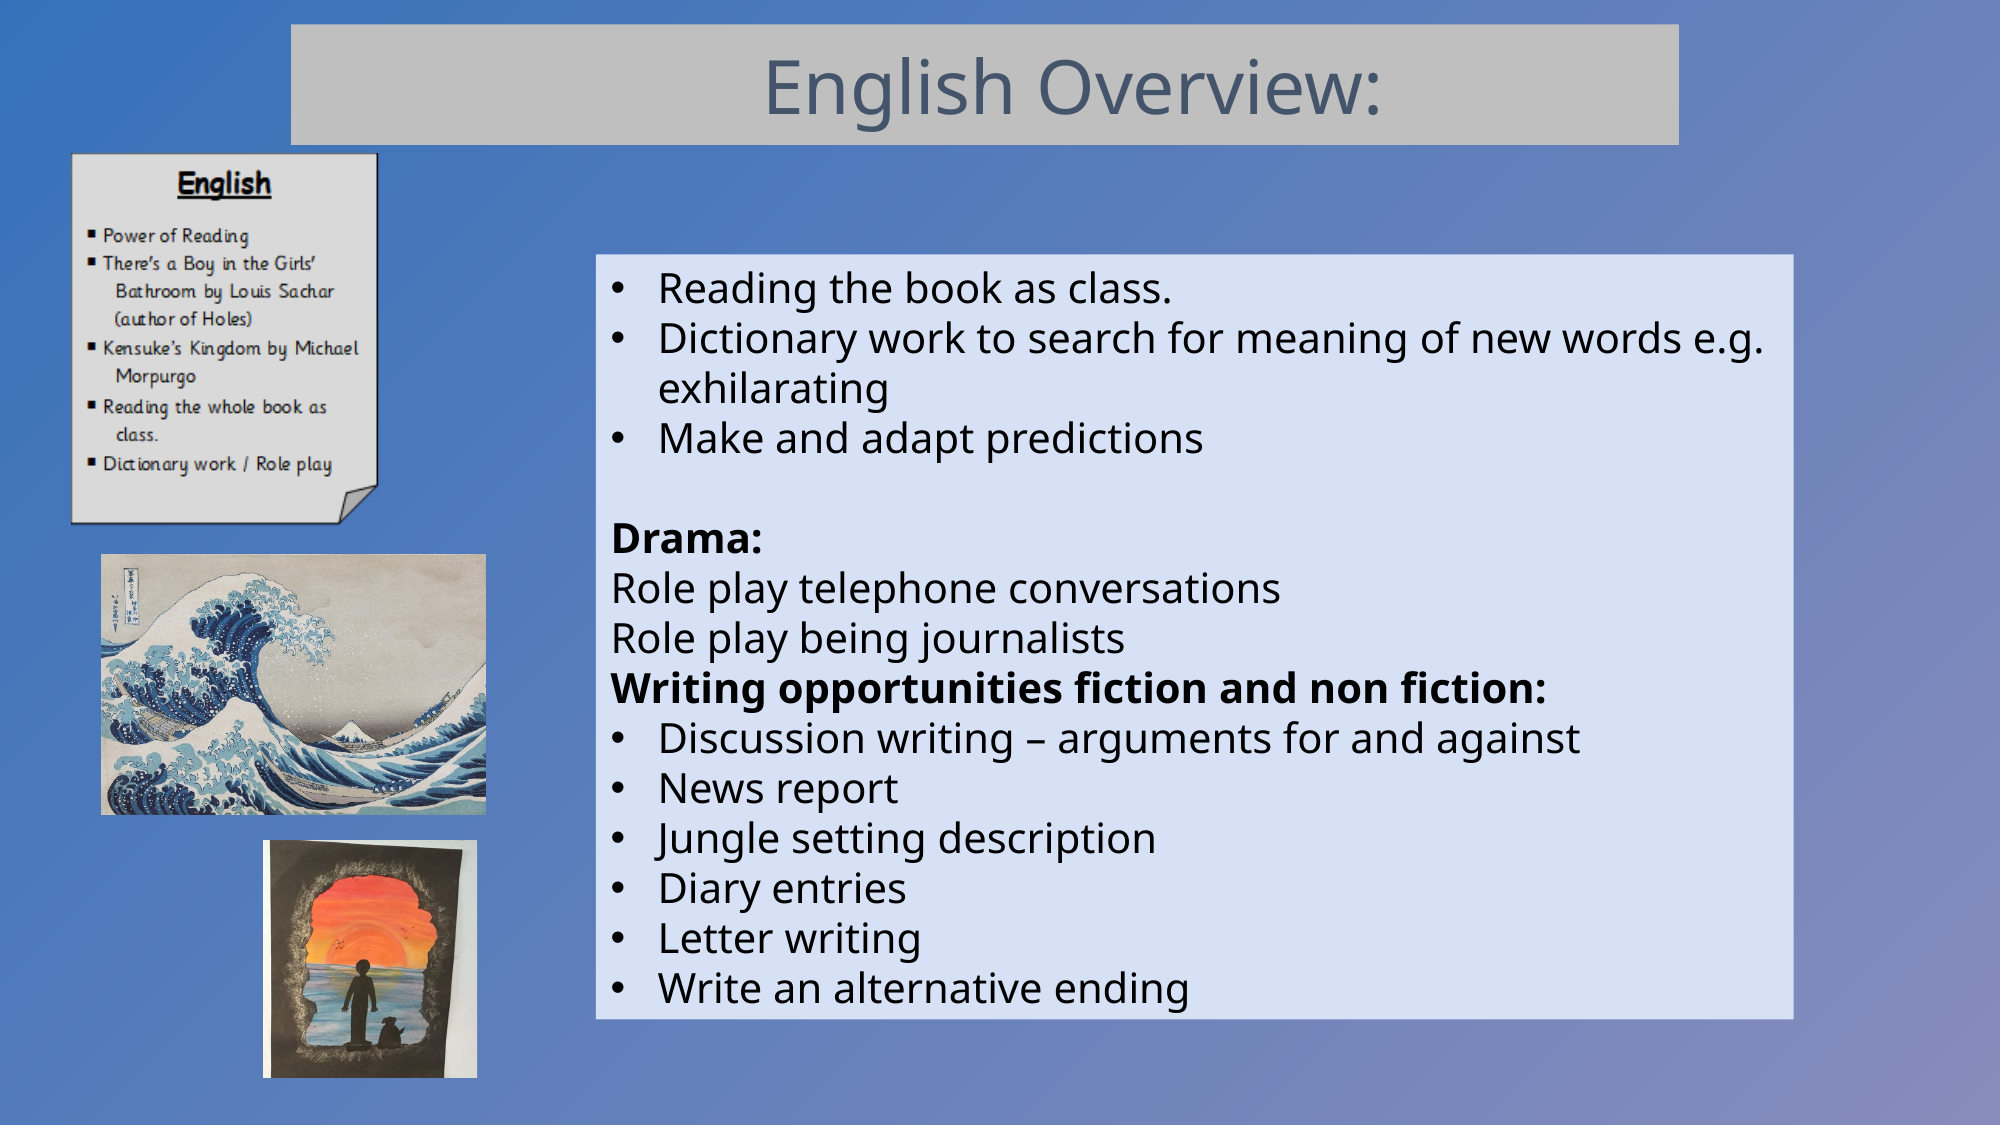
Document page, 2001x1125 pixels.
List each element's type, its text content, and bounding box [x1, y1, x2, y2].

picture [101, 554, 486, 815]
picture [71, 153, 383, 529]
text_box English Overview: [291, 24, 1679, 145]
text_box Reading the book as class. Dictionary work to search for meaning of new words e.g. exhilarating Make and adapt predictions Drama: Role play telephone conversations Role play being journalists Writing opportunities fiction and non fiction: Discussion writing – arguments for and against News report Jungle setting description Diary entries Letter writing Write an alternative ending [595, 254, 1794, 1020]
picture [263, 840, 478, 1078]
